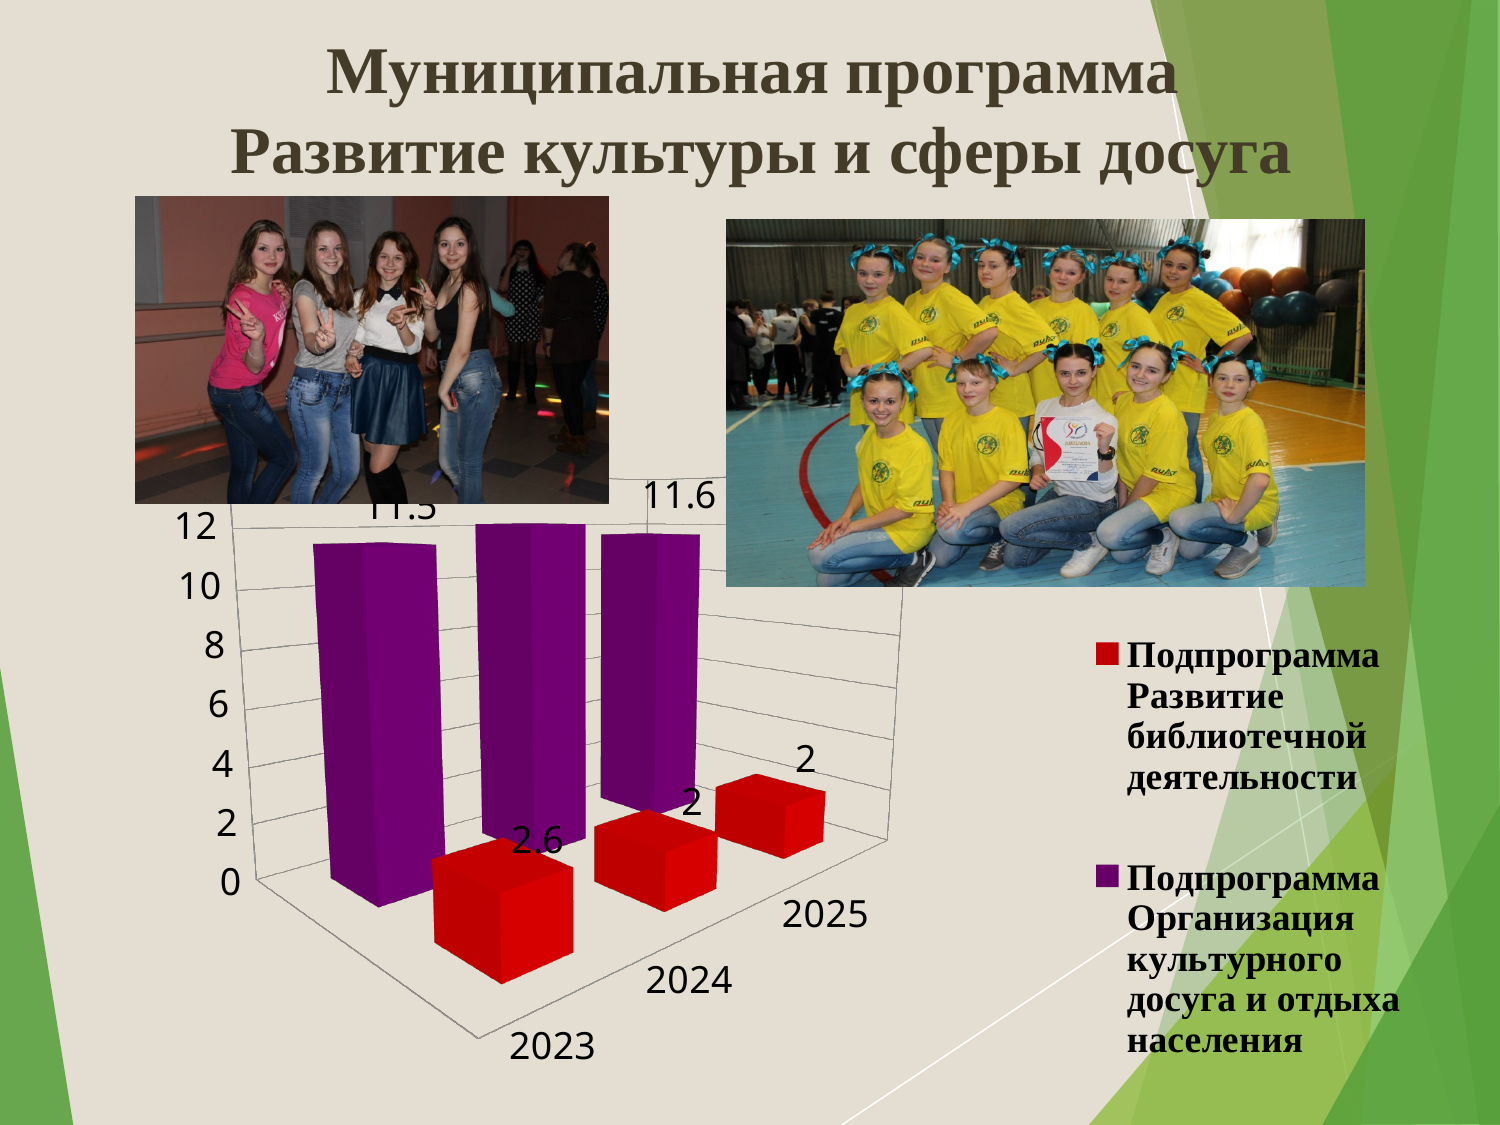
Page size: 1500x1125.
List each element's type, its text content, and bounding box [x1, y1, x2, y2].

picture [135, 196, 609, 504]
picture [726, 219, 1365, 587]
chart [99, 397, 1424, 1125]
title Муниципальная программа Развитие культуры и сферы досуга [41, 19, 1483, 197]
